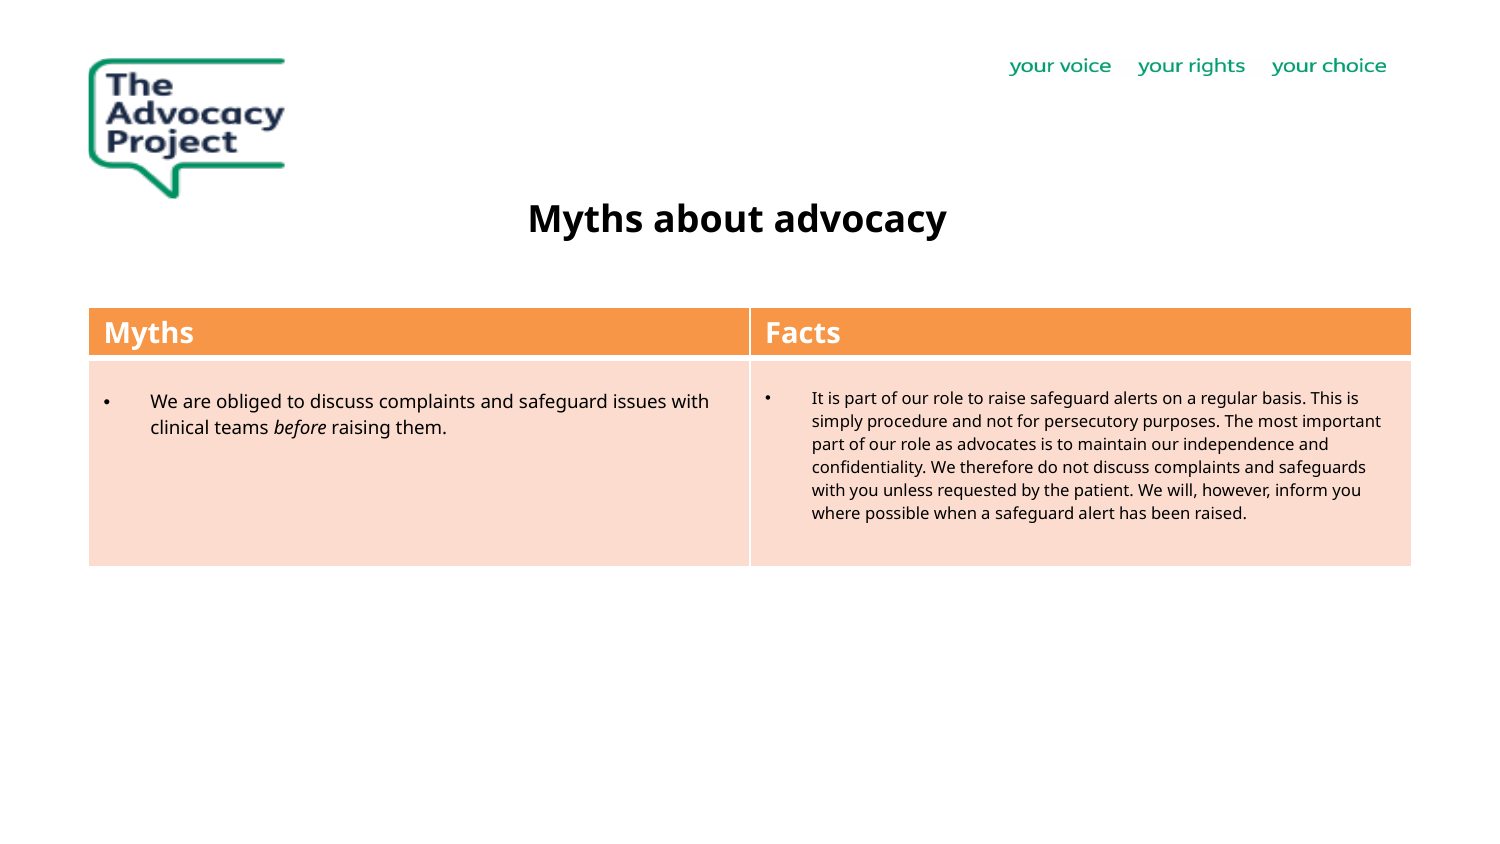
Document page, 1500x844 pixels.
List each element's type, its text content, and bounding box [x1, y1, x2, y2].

picture [88, 58, 1386, 206]
table_cell We are obliged to discuss complaints and safeguard issues with clinical teams before raising them. [89, 361, 749, 566]
table_header Facts [751, 308, 1411, 355]
table_cell It is part of our role to raise safeguard alerts on a regular basis. This is simply procedure and not for persecutory purposes. The most important part of our role as advocates is to maintain our independence and confidentiality. We therefore do not discuss complaints and safeguards with you unless requested by the patient. We will, however, inform you where possible when a safeguard alert has been raised. [751, 361, 1411, 566]
text_box Myths about advocacy [271, 213, 1204, 248]
table_header Myths [89, 308, 749, 355]
